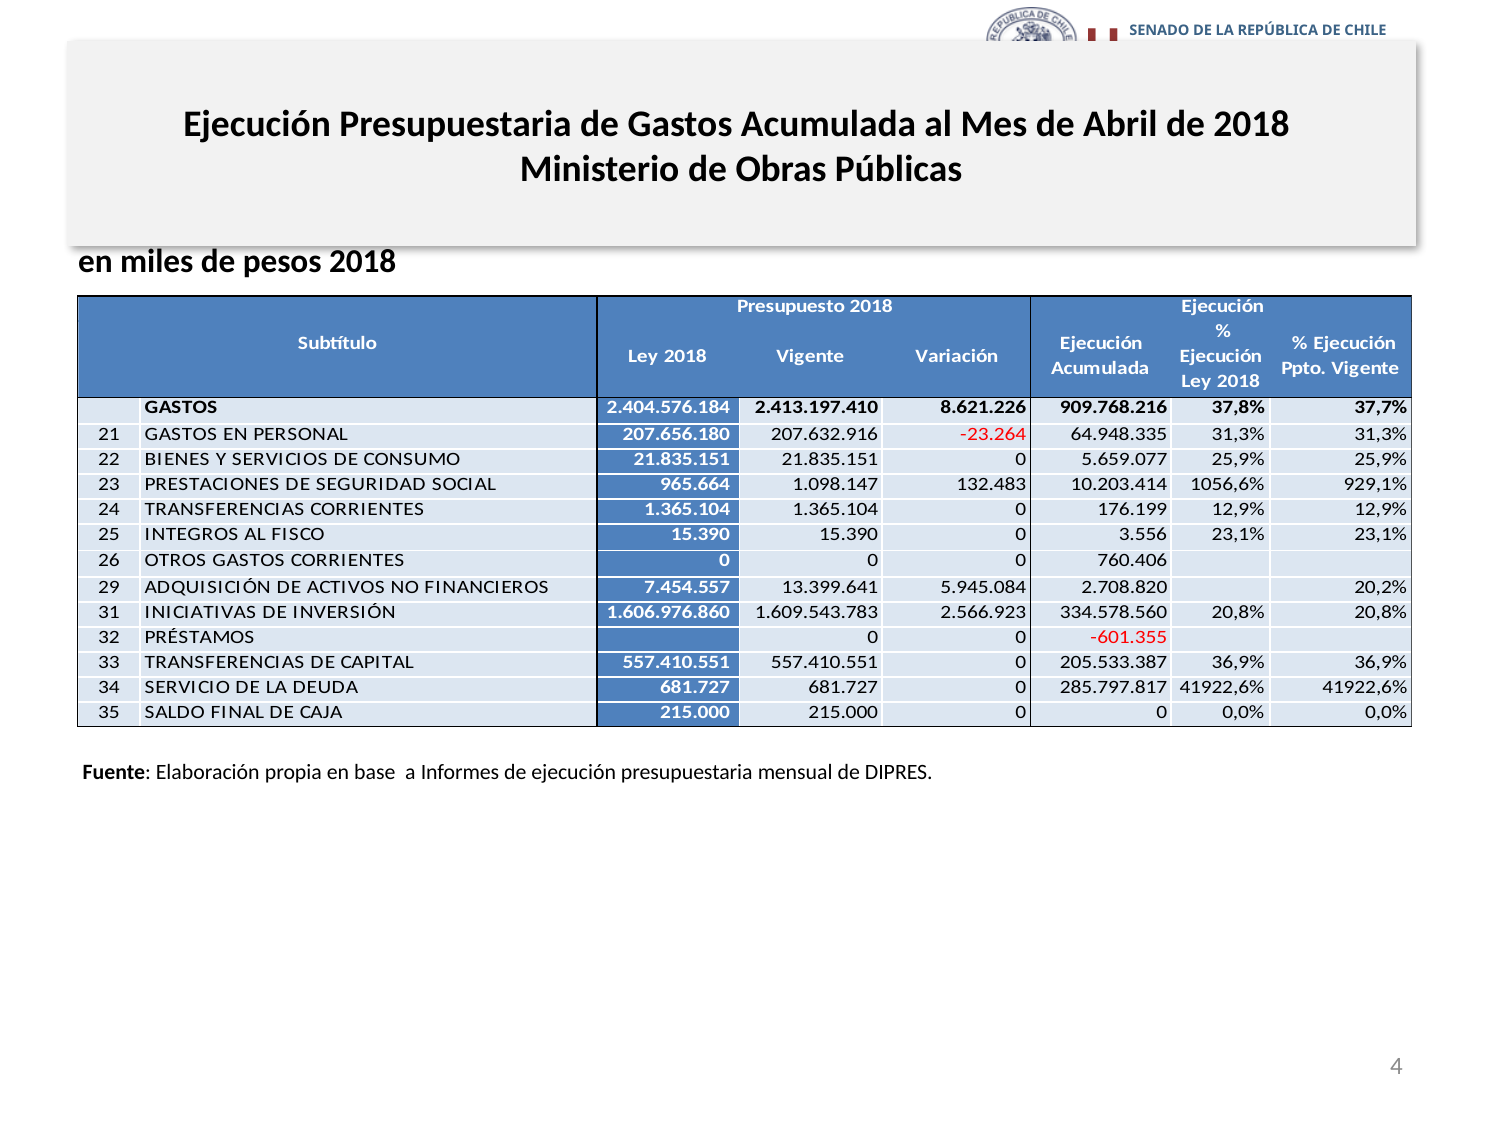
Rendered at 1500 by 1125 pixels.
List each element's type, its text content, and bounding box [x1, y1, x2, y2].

footer Fuente: Elaboración propia en base a Informes de ejecución presupuestaria mensual de DIPRES. [67, 750, 1447, 811]
slide_number 4 [1067, 1035, 1418, 1095]
picture [986, 7, 1079, 41]
text_box en miles de pesos 2018 [63, 231, 1414, 307]
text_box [76, 294, 1414, 729]
title Ejecución Presupuestaria de Gastos Acumulada al Mes de Abril de 2018 Ministerio de Obras Públicas [67, 41, 1415, 246]
